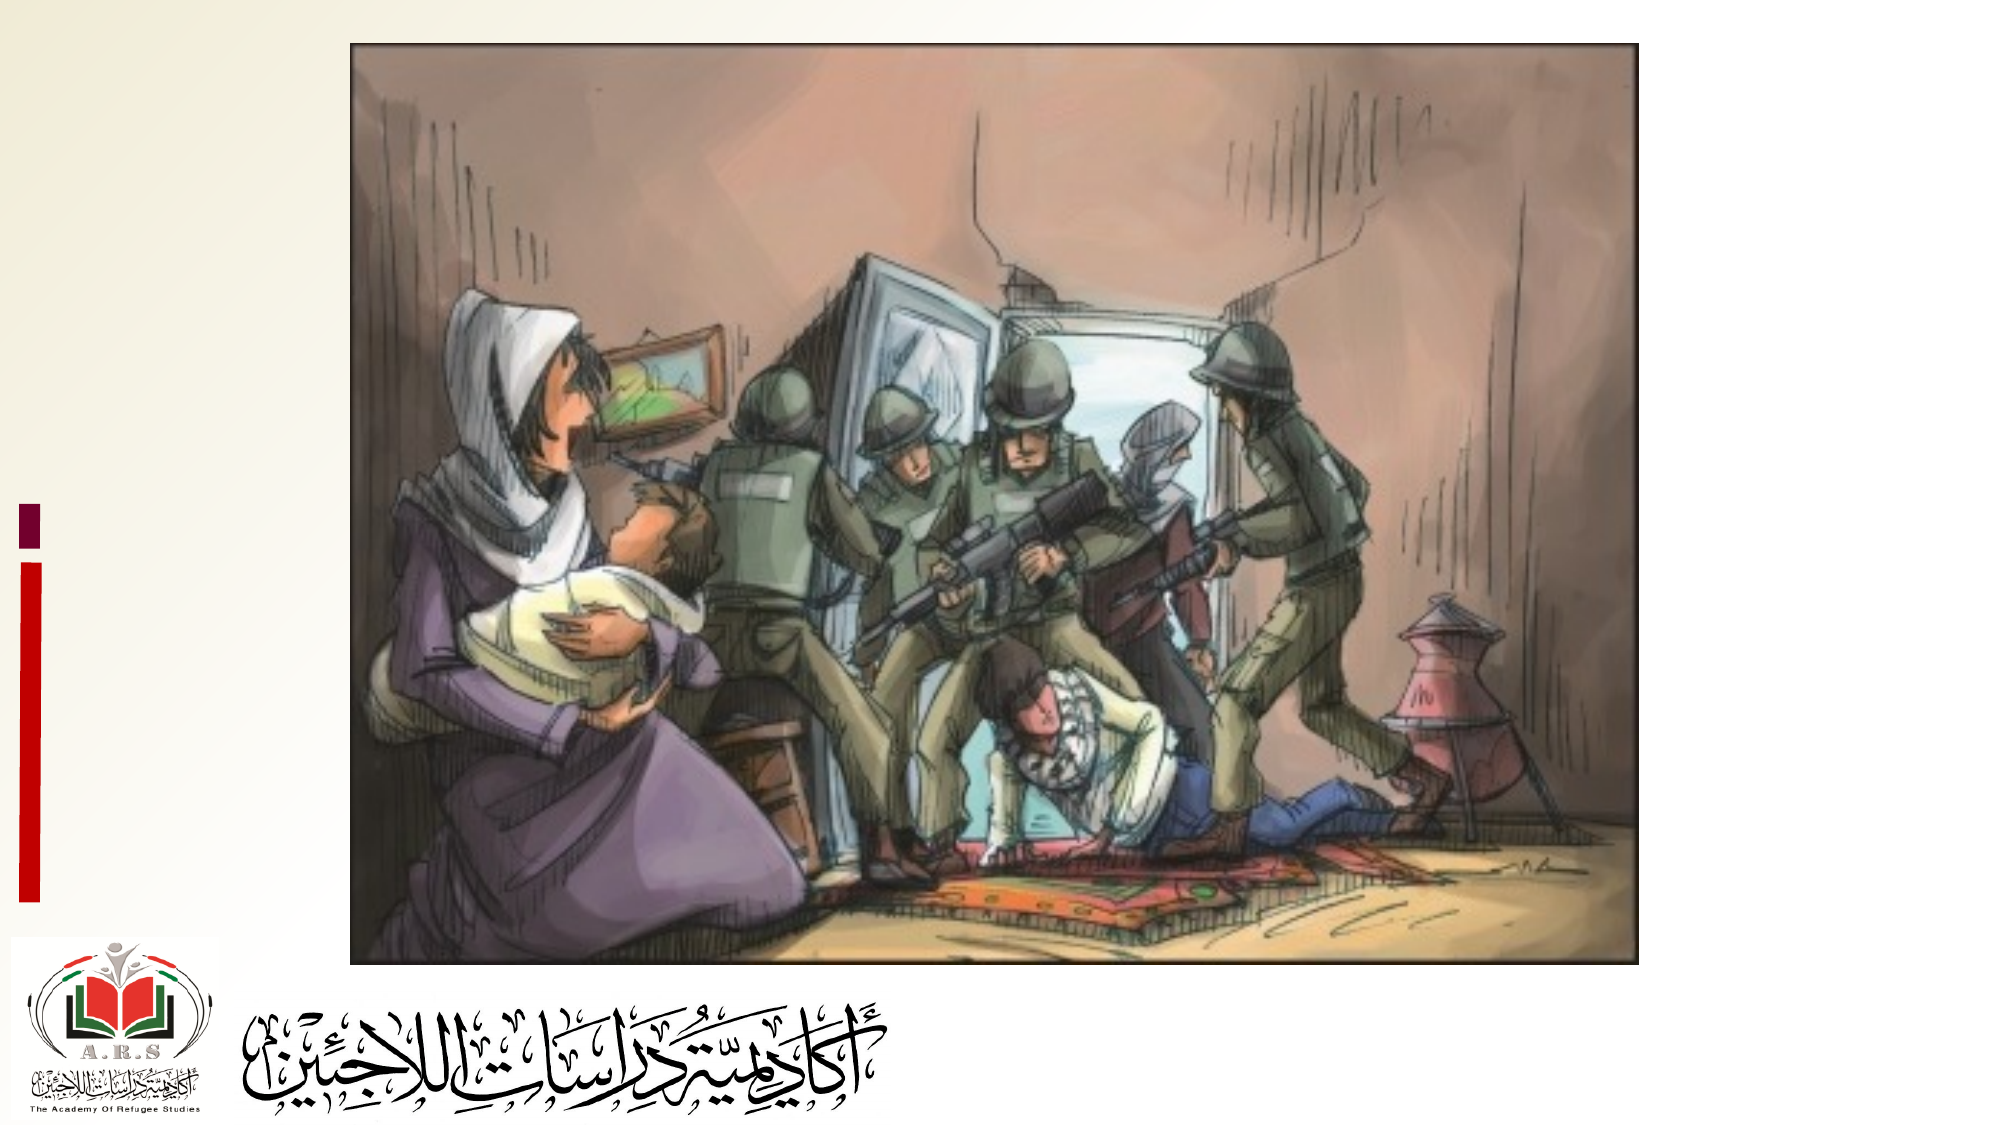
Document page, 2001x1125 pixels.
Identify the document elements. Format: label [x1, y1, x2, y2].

picture [350, 43, 1640, 965]
picture [11, 937, 219, 1120]
picture [234, 984, 891, 1125]
